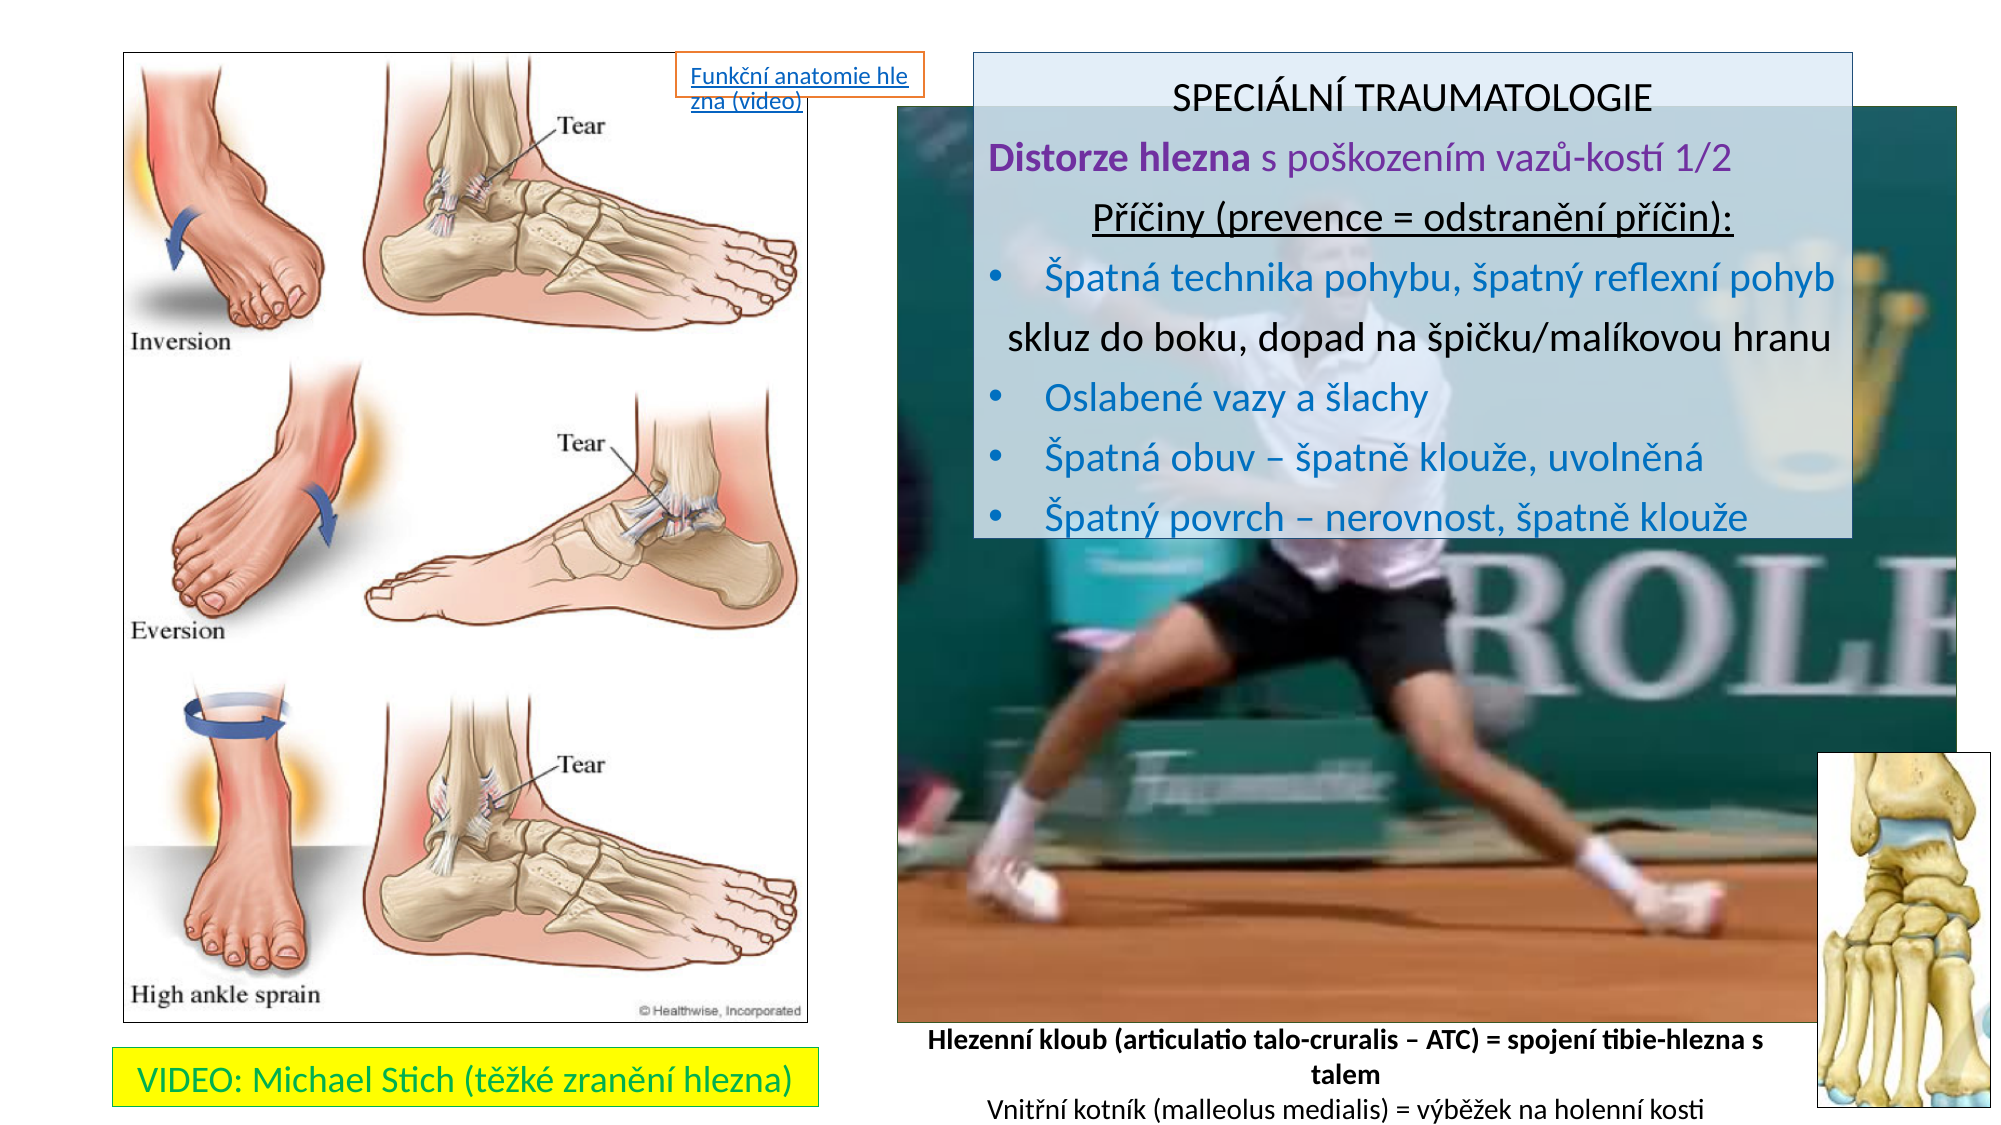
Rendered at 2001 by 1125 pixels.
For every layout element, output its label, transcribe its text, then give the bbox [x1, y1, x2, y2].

text_box VIDEO: Michael Stich (těžké zranění hlezna) [112, 1047, 819, 1107]
text_box Hlezenní kloub (articulatio talo-cruralis – ATC) = spojení tibie-hlezna s talem Vnitřní kotník (malleolus medialis) = výběžek na holenní kosti Zevní kotník (malleolus lateralis) = výběžek na lýtkové kosti [875, 1012, 1818, 1125]
text_box Funkční anatomie hlezna (video) [675, 51, 925, 98]
picture [123, 52, 808, 1023]
picture [897, 106, 1991, 1108]
text_box SPECIÁLNÍ TRAUMATOLOGIE Distorze hlezna s poškozením vazů-kostí 1/2 Příčiny (prevence = odstranění příčin): Špatná technika pohybu, špatný reflexní pohyb skluz do boku, dopad na špičku/malíkovou hranu Oslabené vazy a šlachy Špatná obuv – špatně klouže, uvolněná Špatný povrch – nerovnost, špatně klouže [973, 52, 1853, 106]
